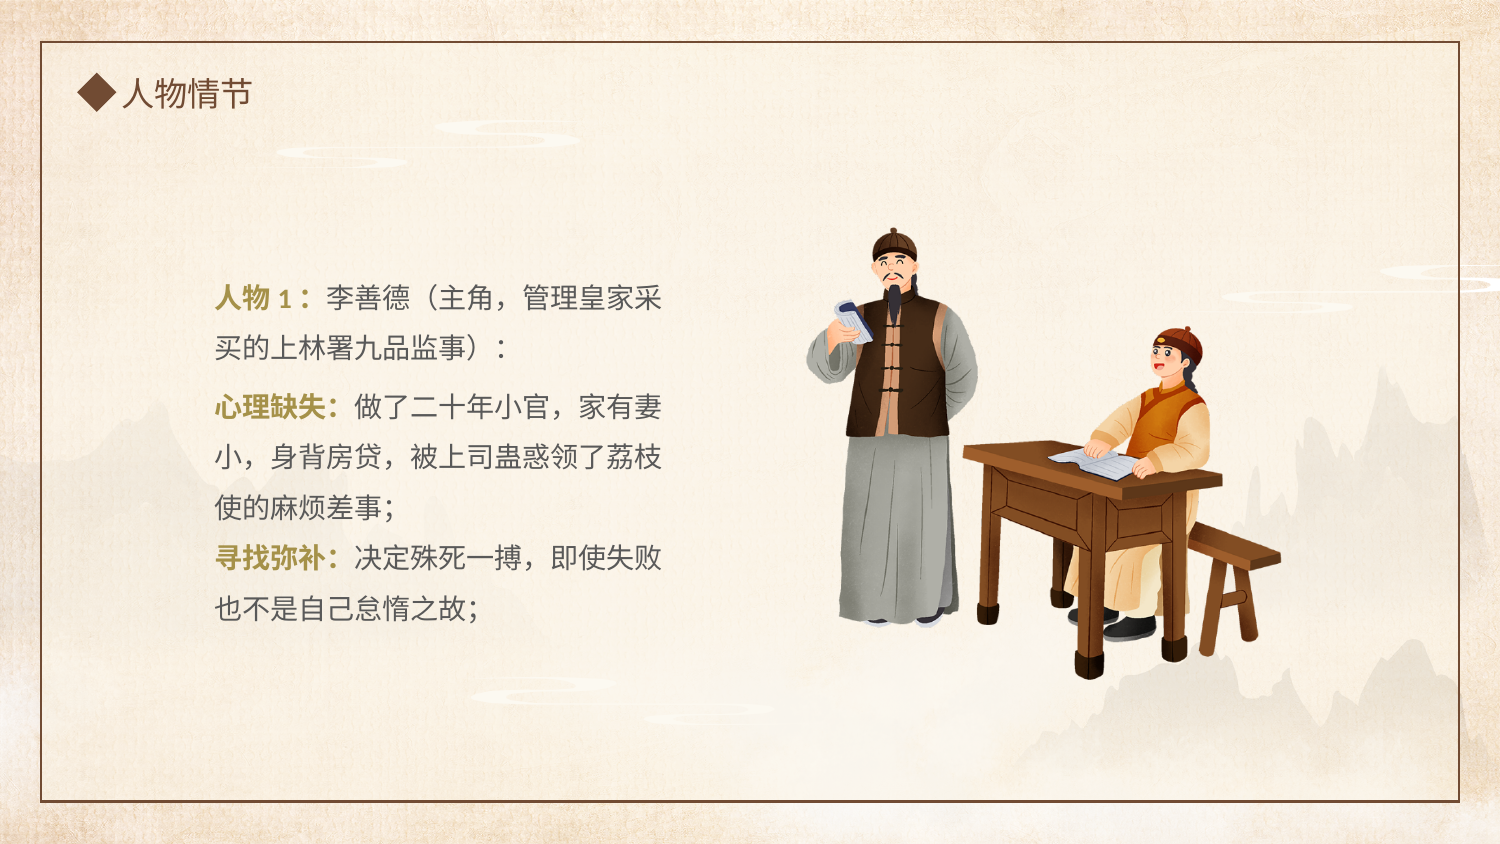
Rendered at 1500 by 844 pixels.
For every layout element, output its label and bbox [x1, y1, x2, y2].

picture [0, 0, 1500, 844]
text_box [199, 255, 690, 631]
